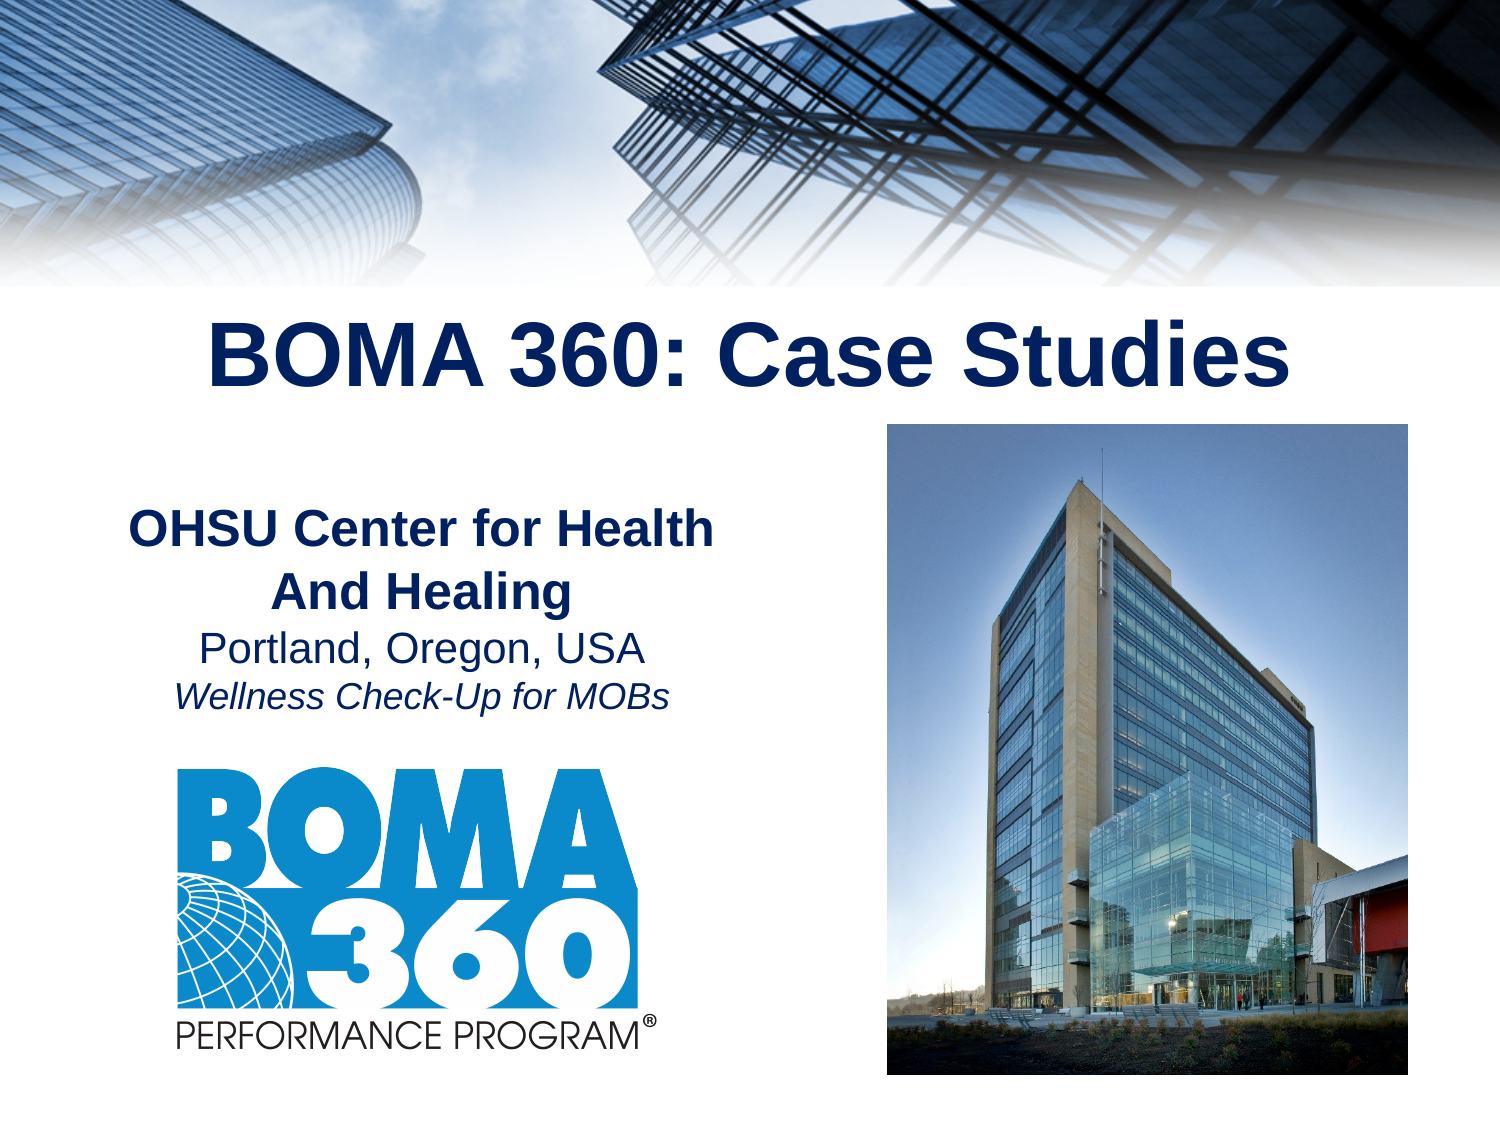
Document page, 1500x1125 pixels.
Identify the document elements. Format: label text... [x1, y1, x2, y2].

picture [0, 424, 1500, 1125]
text_box OHSU Center for Health And Healing Portland, Oregon, USA Wellness Check-Up for MOBs [19, 487, 825, 725]
picture [0, 0, 1500, 287]
text_box BOMA 360: Case Studies [0, 287, 1500, 450]
